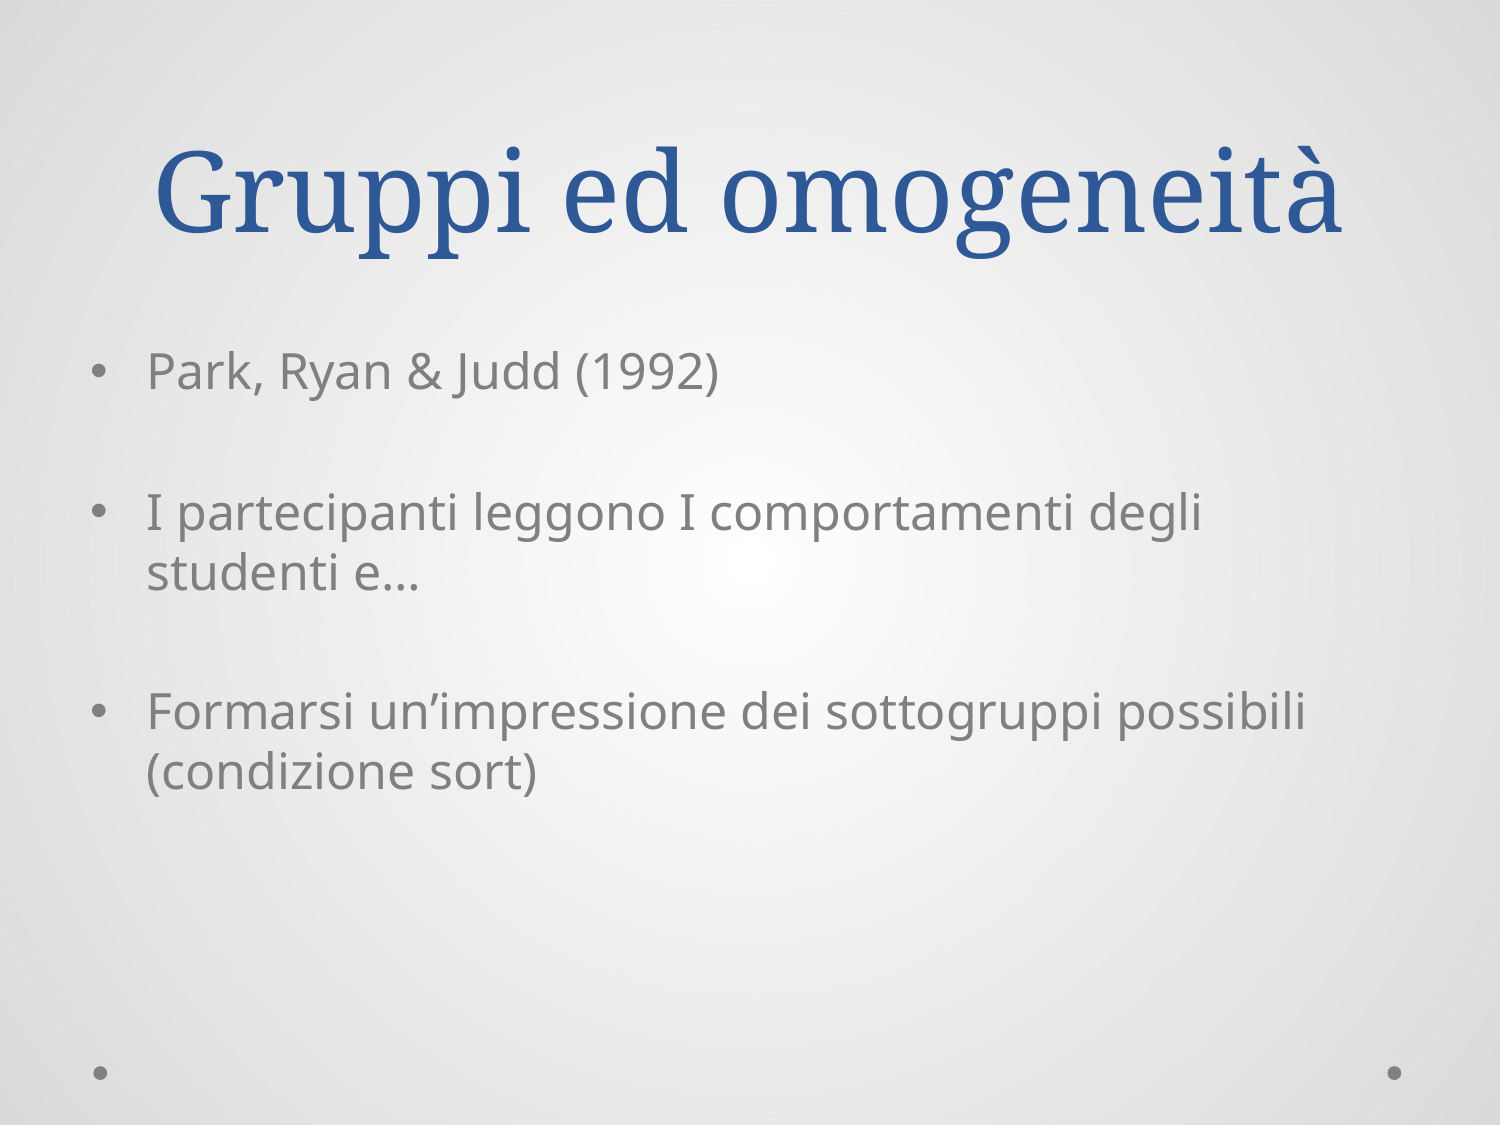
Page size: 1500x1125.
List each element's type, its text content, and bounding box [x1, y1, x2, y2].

title Gruppi ed omogeneità [75, 0, 1425, 262]
list Park, Ryan & Judd (1992) I partecipanti leggono I comportamenti degli studenti e… Formarsi un’impressione dei sottogruppi possibili (condizione sort) [75, 262, 1425, 1005]
